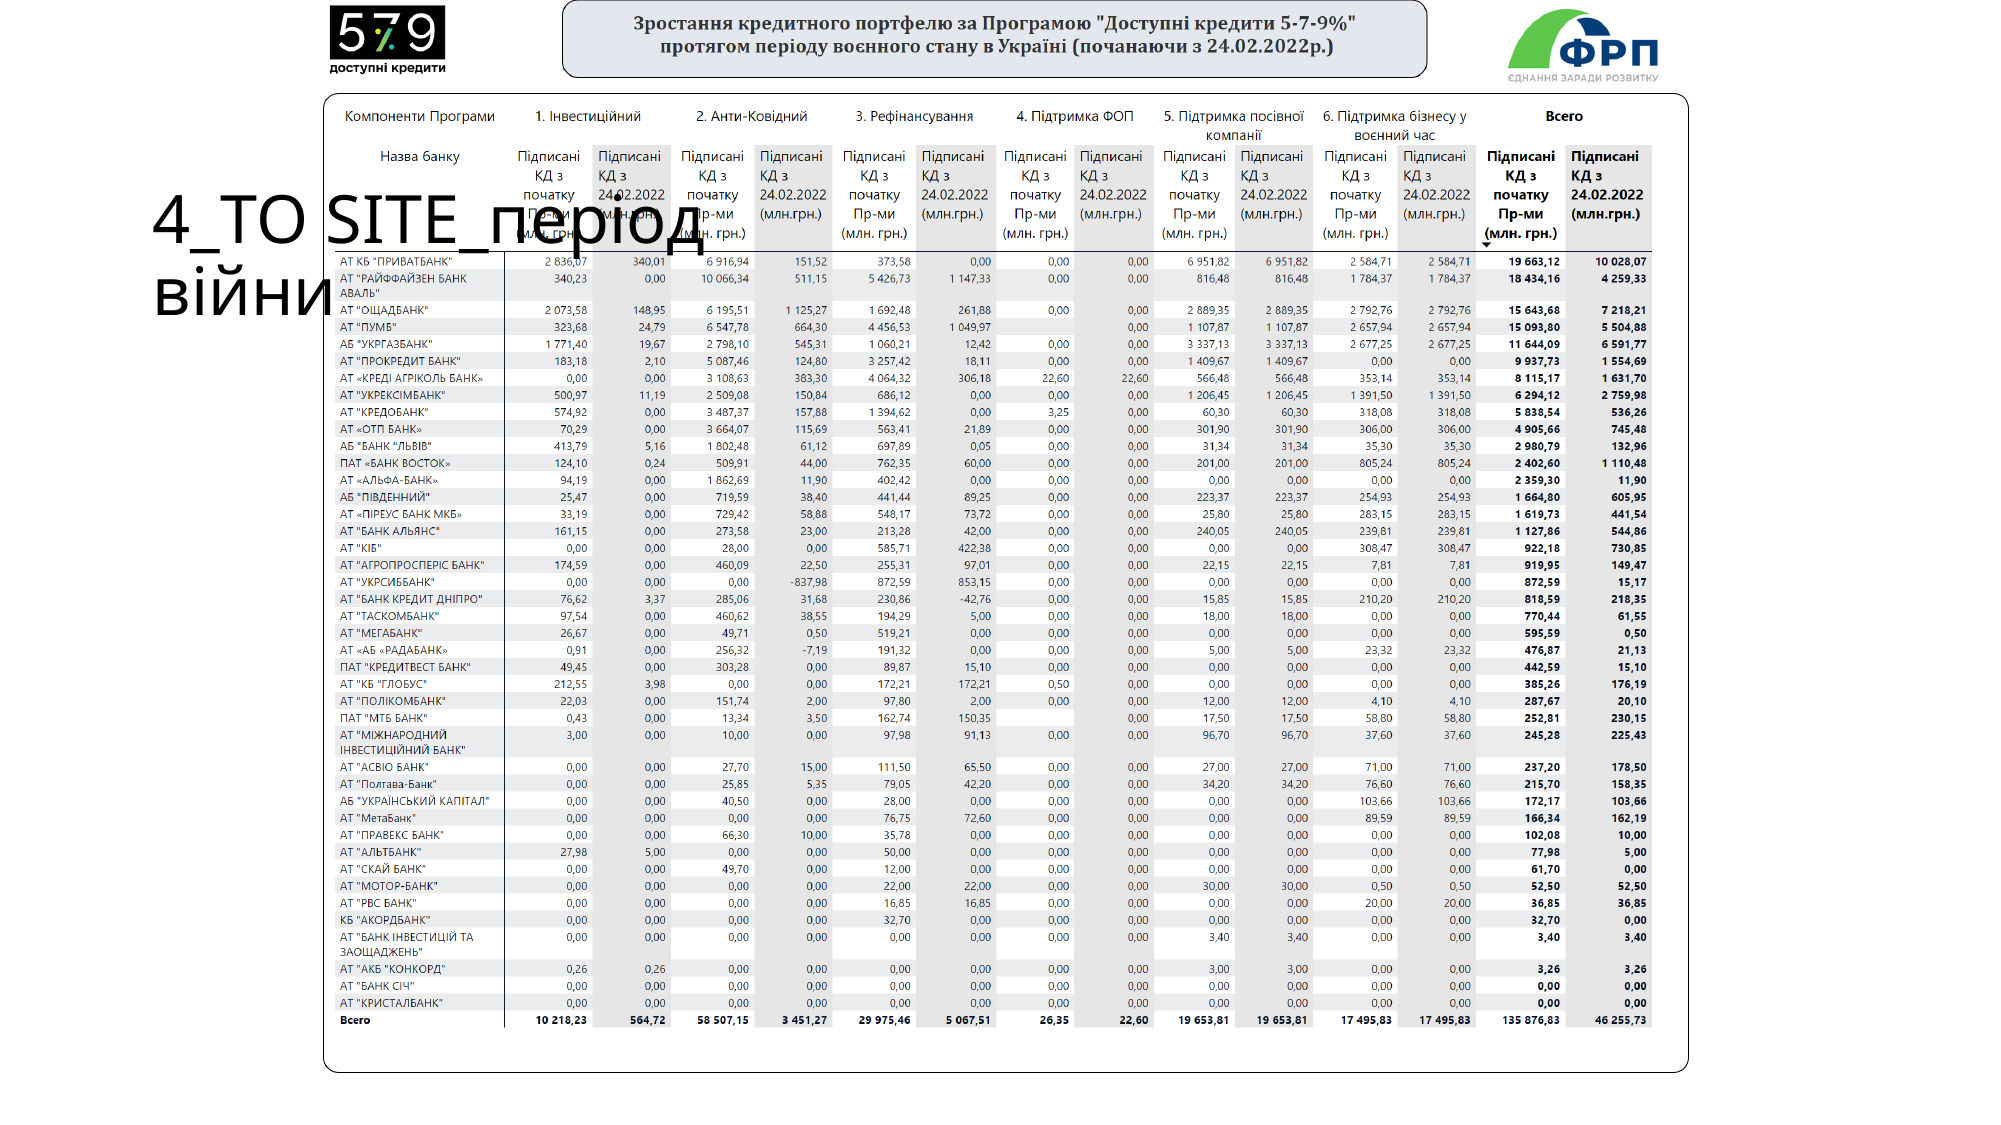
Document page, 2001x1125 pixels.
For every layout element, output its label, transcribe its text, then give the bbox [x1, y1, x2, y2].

picture [309, 0, 1690, 1125]
title 4_TO SITE_період війни [137, 75, 309, 338]
